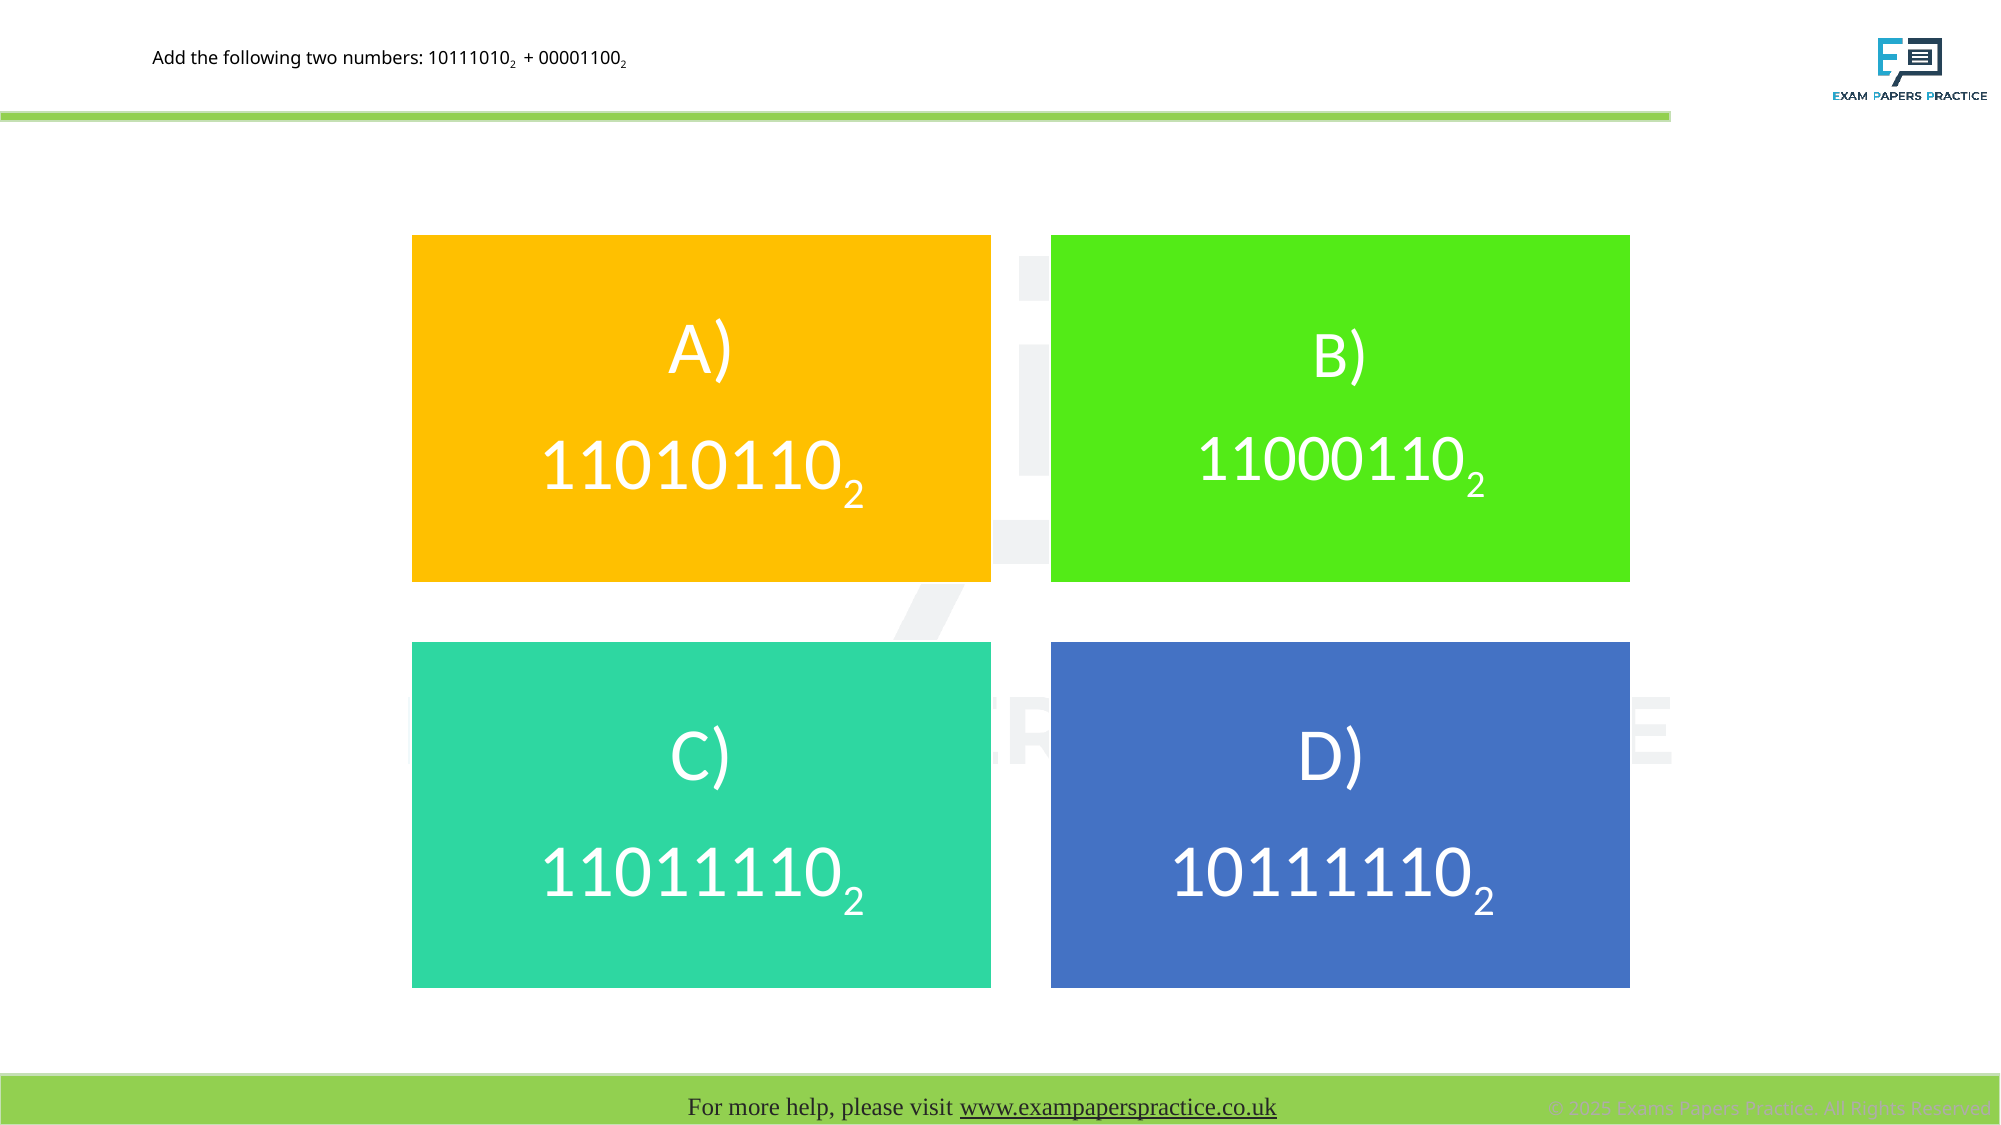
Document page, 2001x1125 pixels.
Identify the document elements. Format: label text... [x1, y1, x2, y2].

title Add the following two numbers: 101110102 + 000011002 [137, 38, 1863, 77]
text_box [327, 234, 1715, 990]
